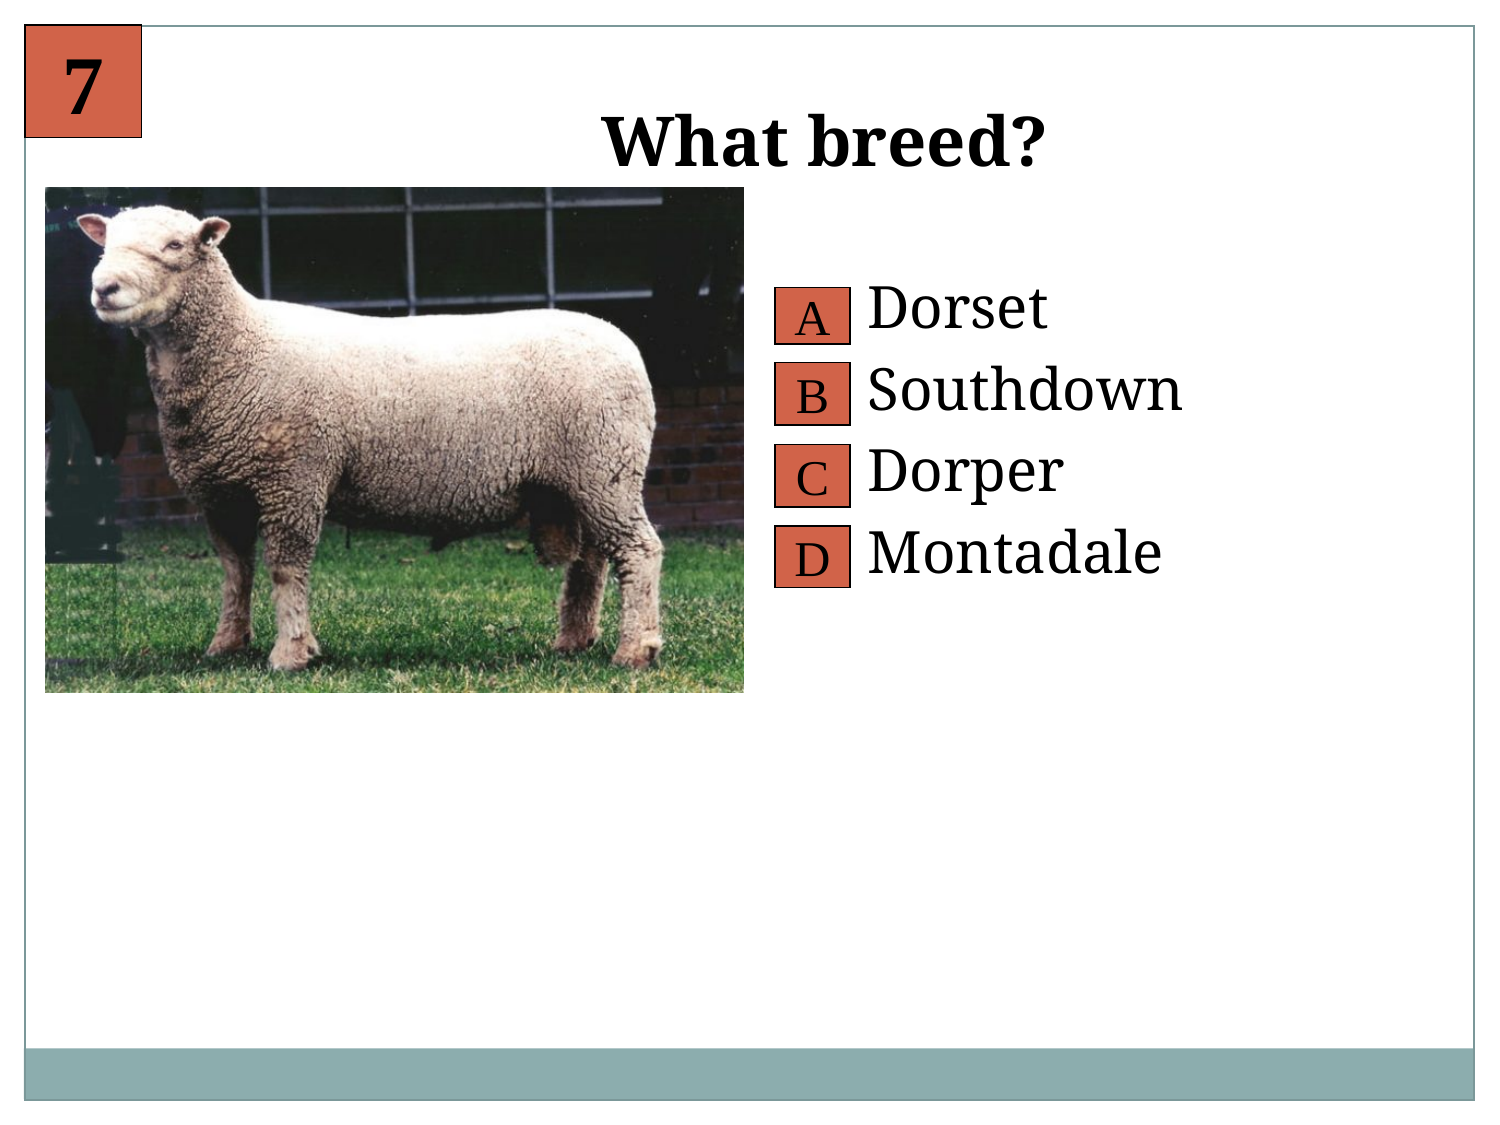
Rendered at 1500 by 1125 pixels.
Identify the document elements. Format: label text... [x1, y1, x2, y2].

text_box B [774, 362, 850, 425]
title What breed? [150, 0, 1500, 188]
text_box 7 [24, 24, 142, 138]
text_box C [774, 444, 850, 507]
text_box D [774, 526, 850, 588]
text_box A [774, 287, 850, 344]
picture [44, 187, 744, 694]
list Dorset Southdown Dorper Montadale [837, 262, 1500, 1005]
